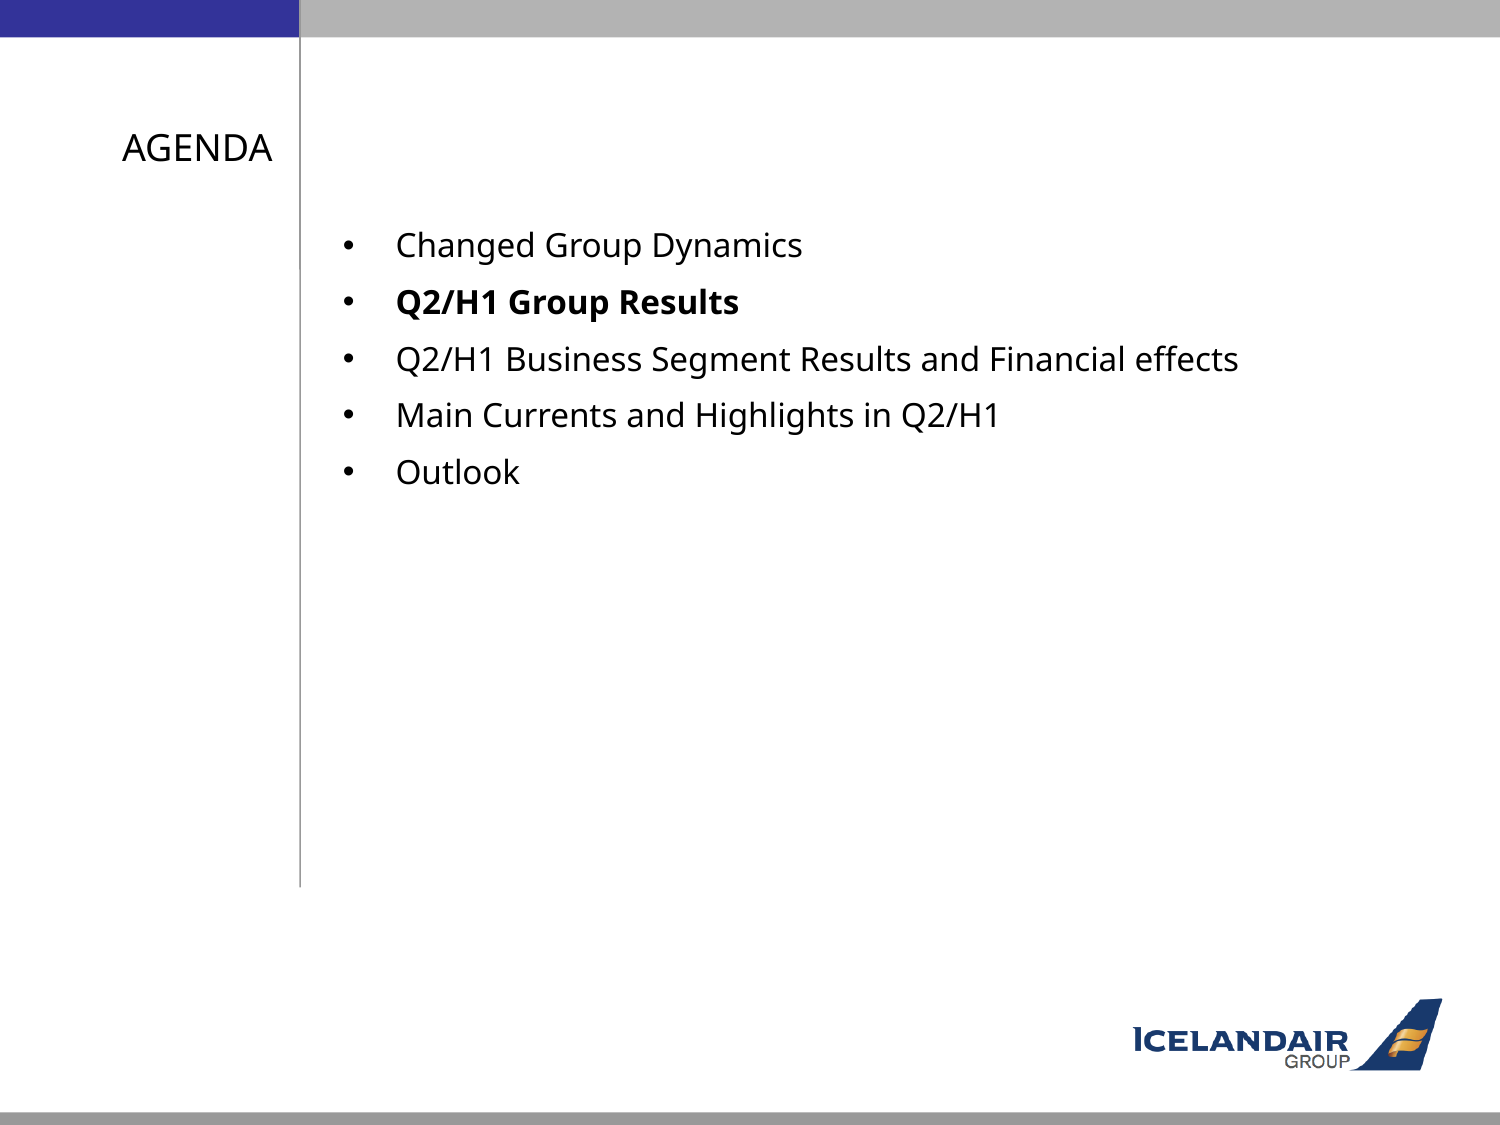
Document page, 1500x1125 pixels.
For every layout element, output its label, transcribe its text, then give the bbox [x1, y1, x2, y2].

text_box AGENDA [0, 117, 288, 306]
picture [1125, 987, 1450, 1082]
text_box Changed Group Dynamics Q2/H1 Group Results Q2/H1 Business Segment Results and Financial effects Main Currents and Highlights in Q2/H1 Outlook [328, 140, 1375, 595]
